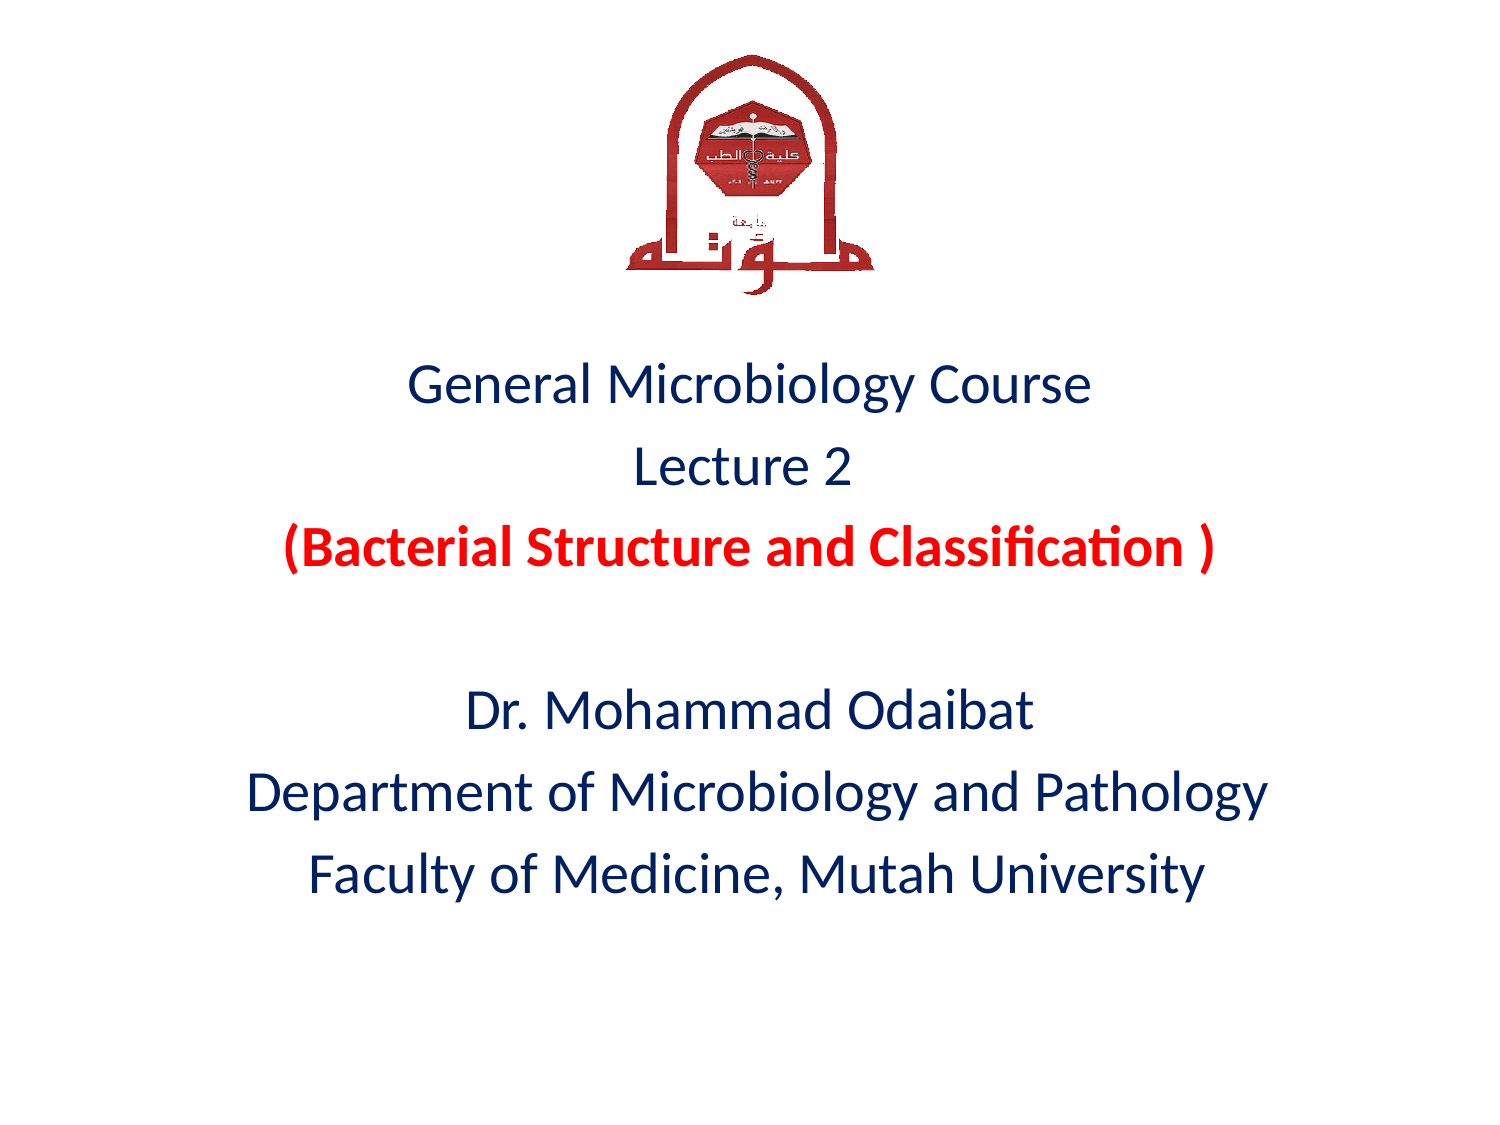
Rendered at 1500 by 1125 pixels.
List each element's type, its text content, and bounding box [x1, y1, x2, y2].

picture [624, 48, 876, 299]
list General Microbiology Course Lecture 2 (Bacterial Structure and Classification ) Dr. Mohammad Odaibat Department of Microbiology and Pathology Faculty of Medicine, Mutah University [50, 337, 1450, 1080]
